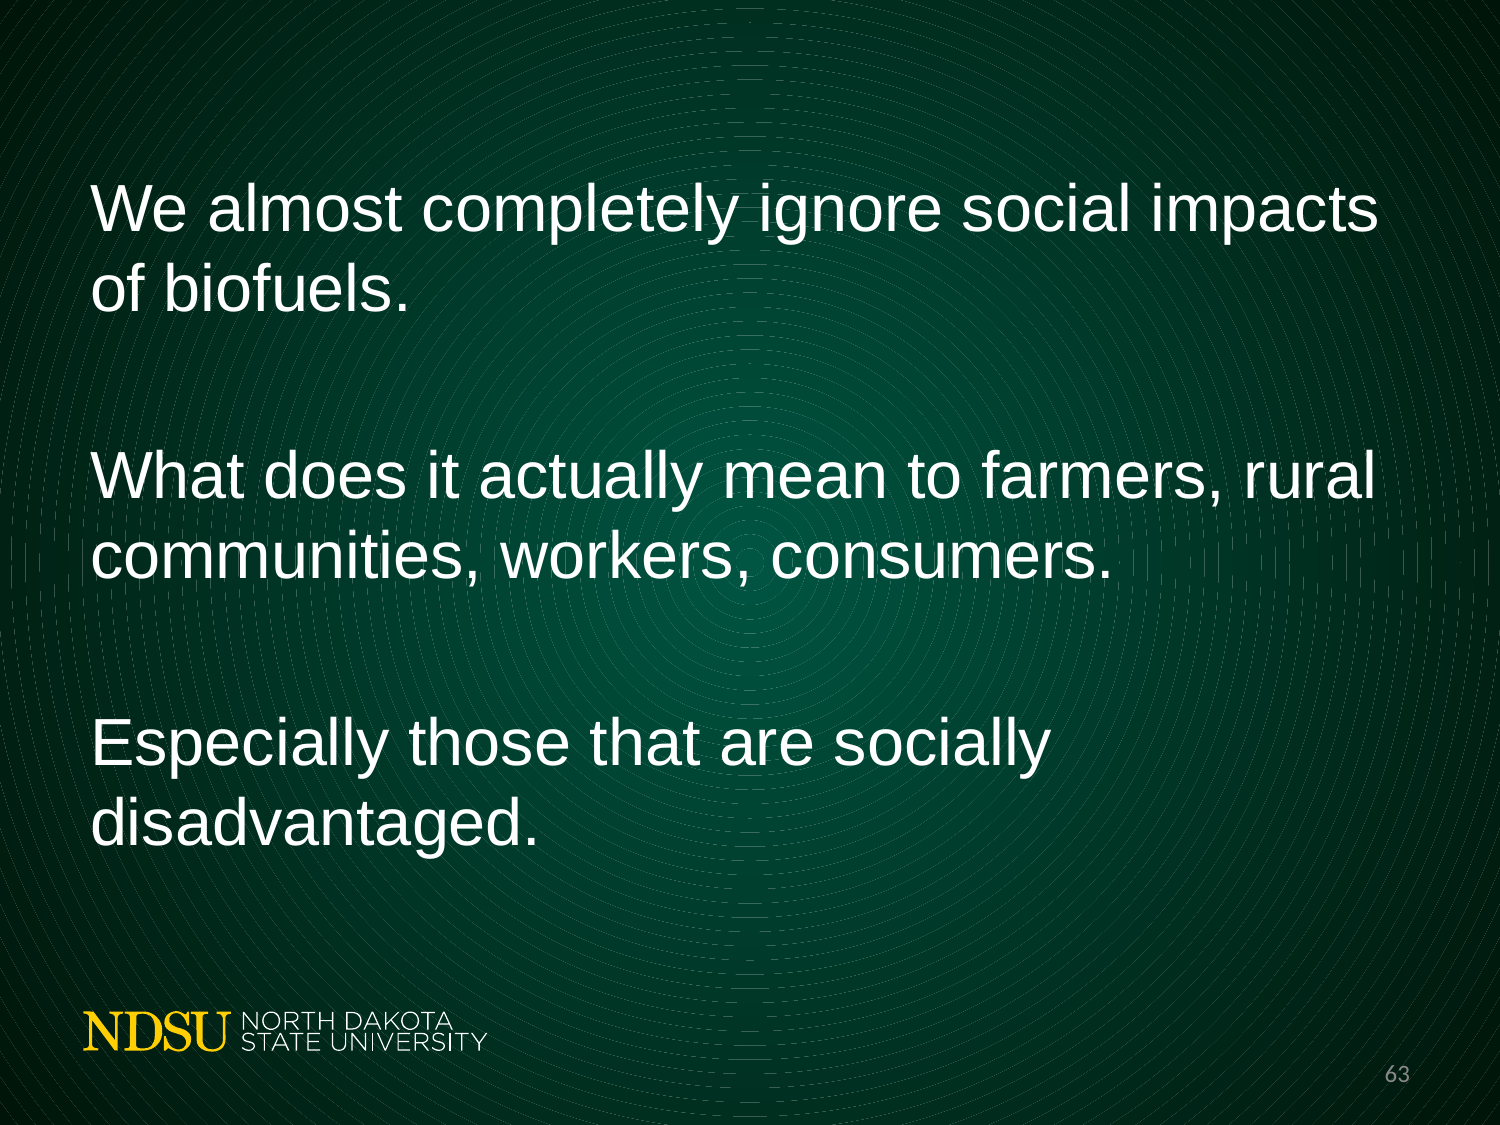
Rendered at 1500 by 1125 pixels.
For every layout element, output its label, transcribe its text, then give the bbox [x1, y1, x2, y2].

list We almost completely ignore social impacts of biofuels. What does it actually mean to farmers, rural communities, workers, consumers. Especially those that are socially disadvantaged. [75, 157, 1425, 901]
slide_number 63 [1074, 1042, 1425, 1103]
